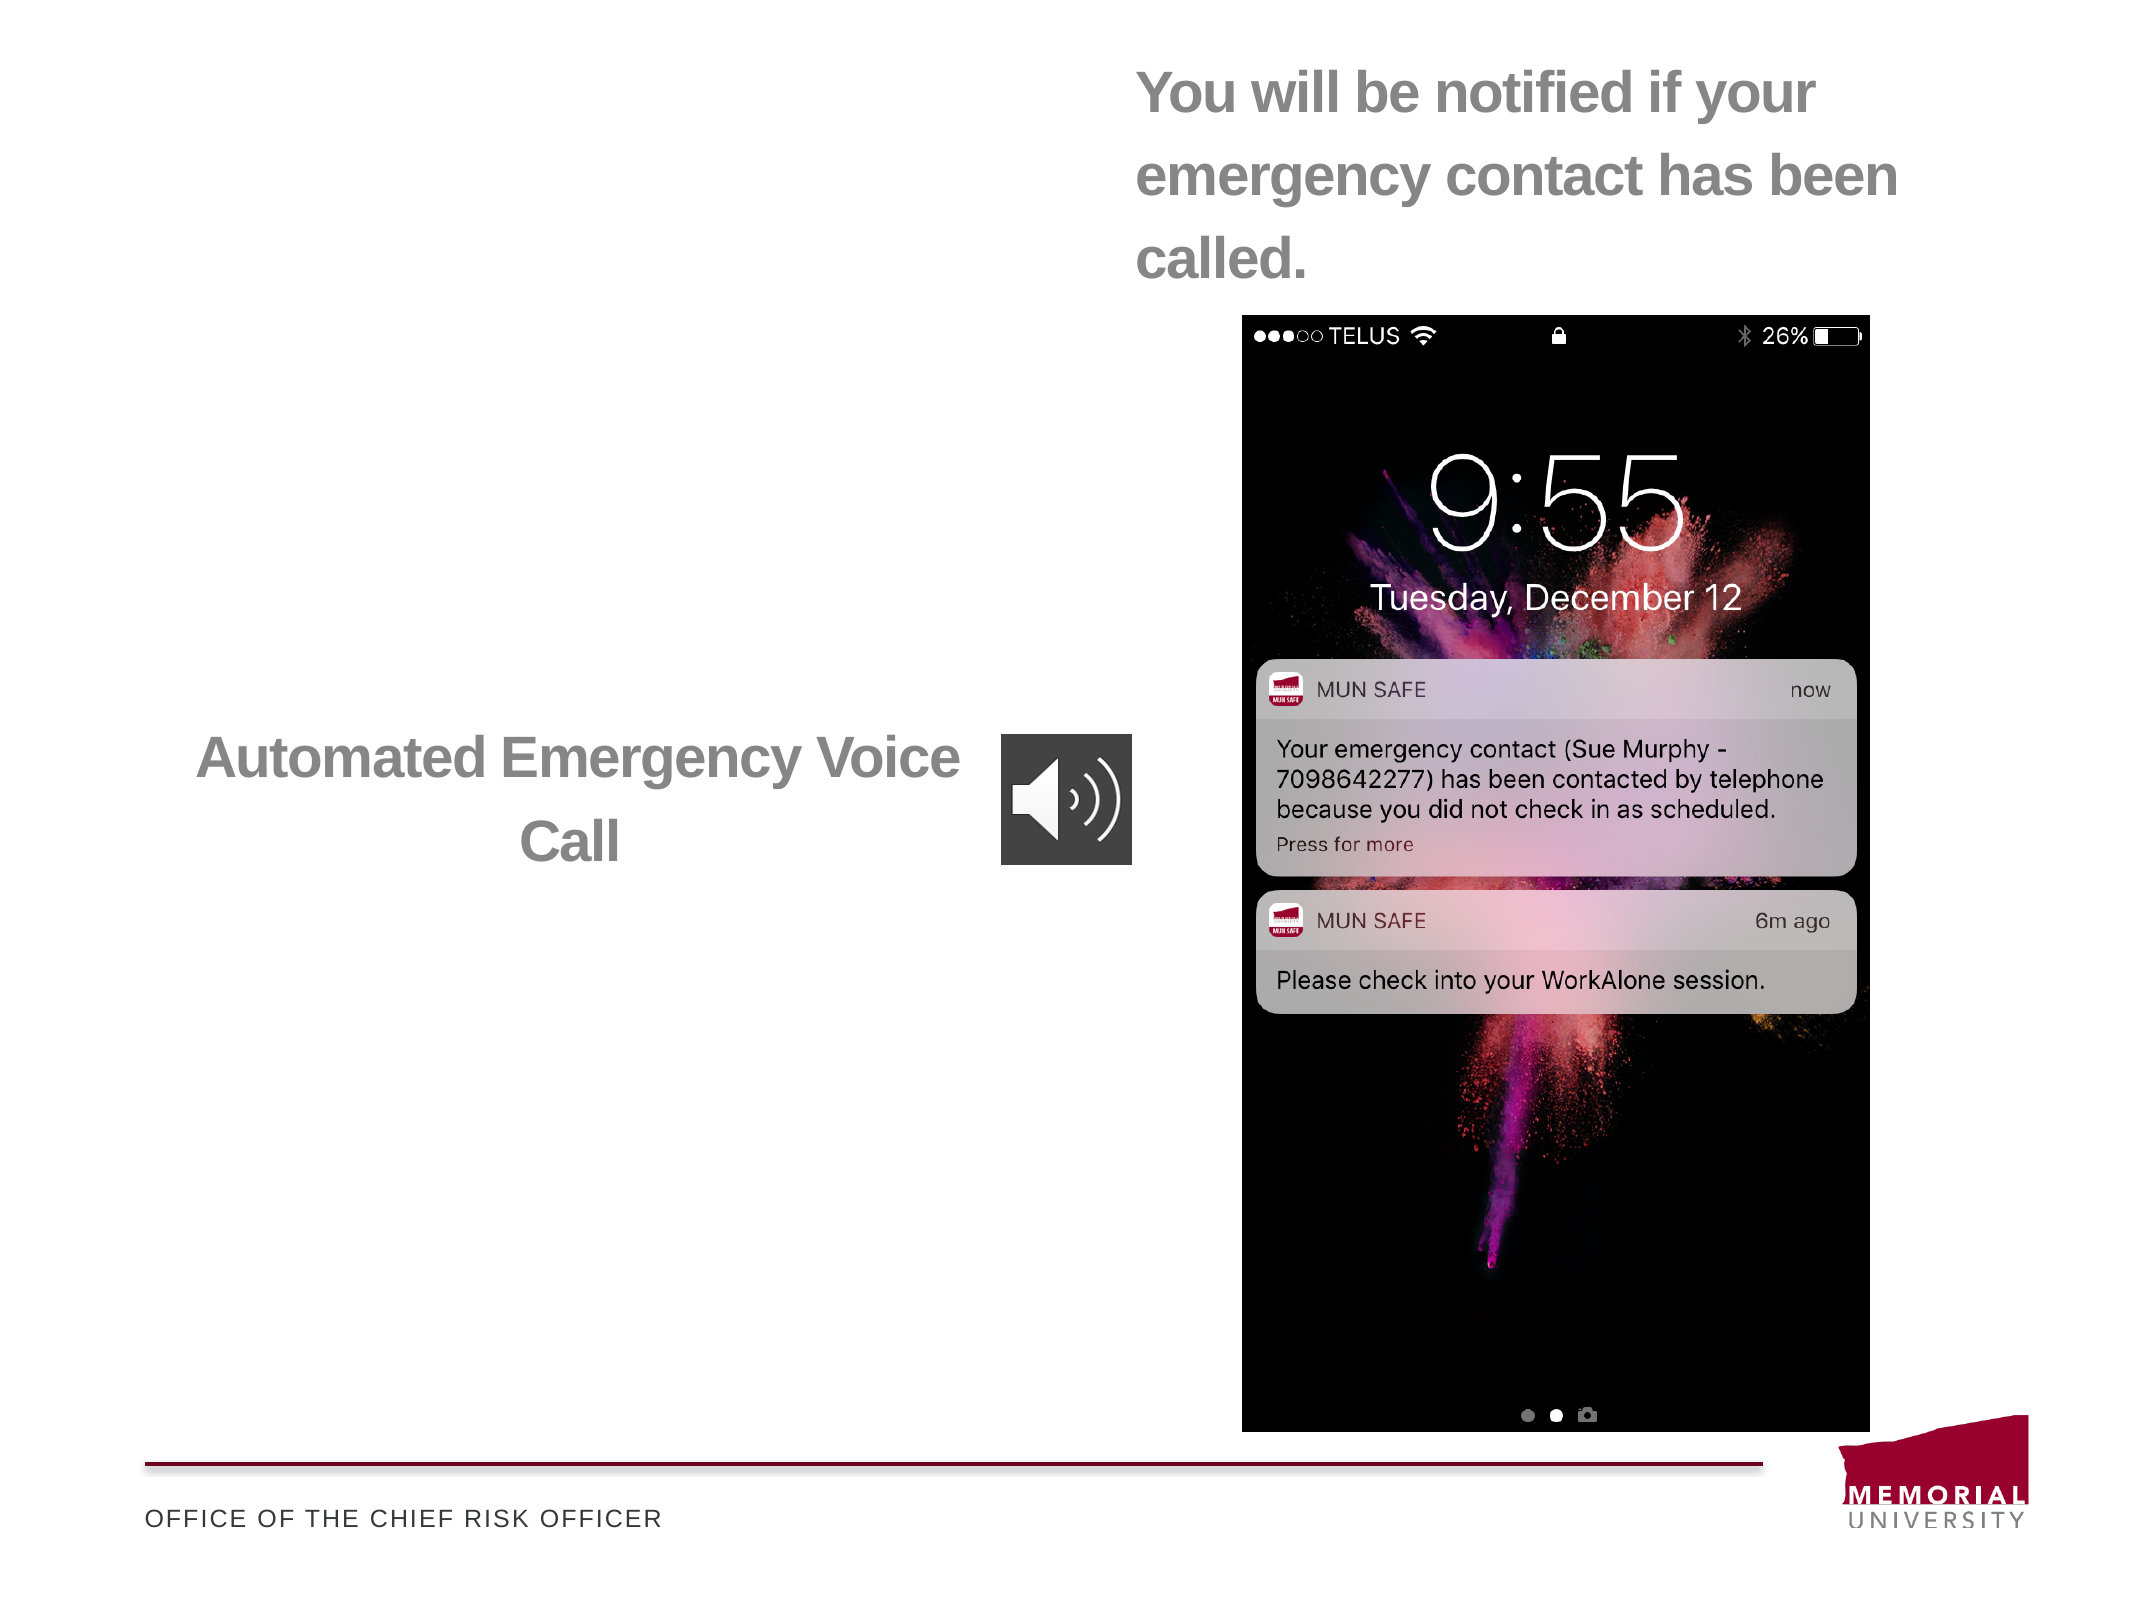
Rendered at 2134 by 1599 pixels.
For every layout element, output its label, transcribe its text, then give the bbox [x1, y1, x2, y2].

list You will be notified if your emergency contact has been called. [1120, 33, 2027, 1437]
picture [1241, 315, 1870, 1432]
picture [999, 732, 1134, 867]
list Office of the Chief Risk Officer [144, 1478, 1405, 1543]
list Automated Emergency Voice Call [125, 482, 1031, 1385]
